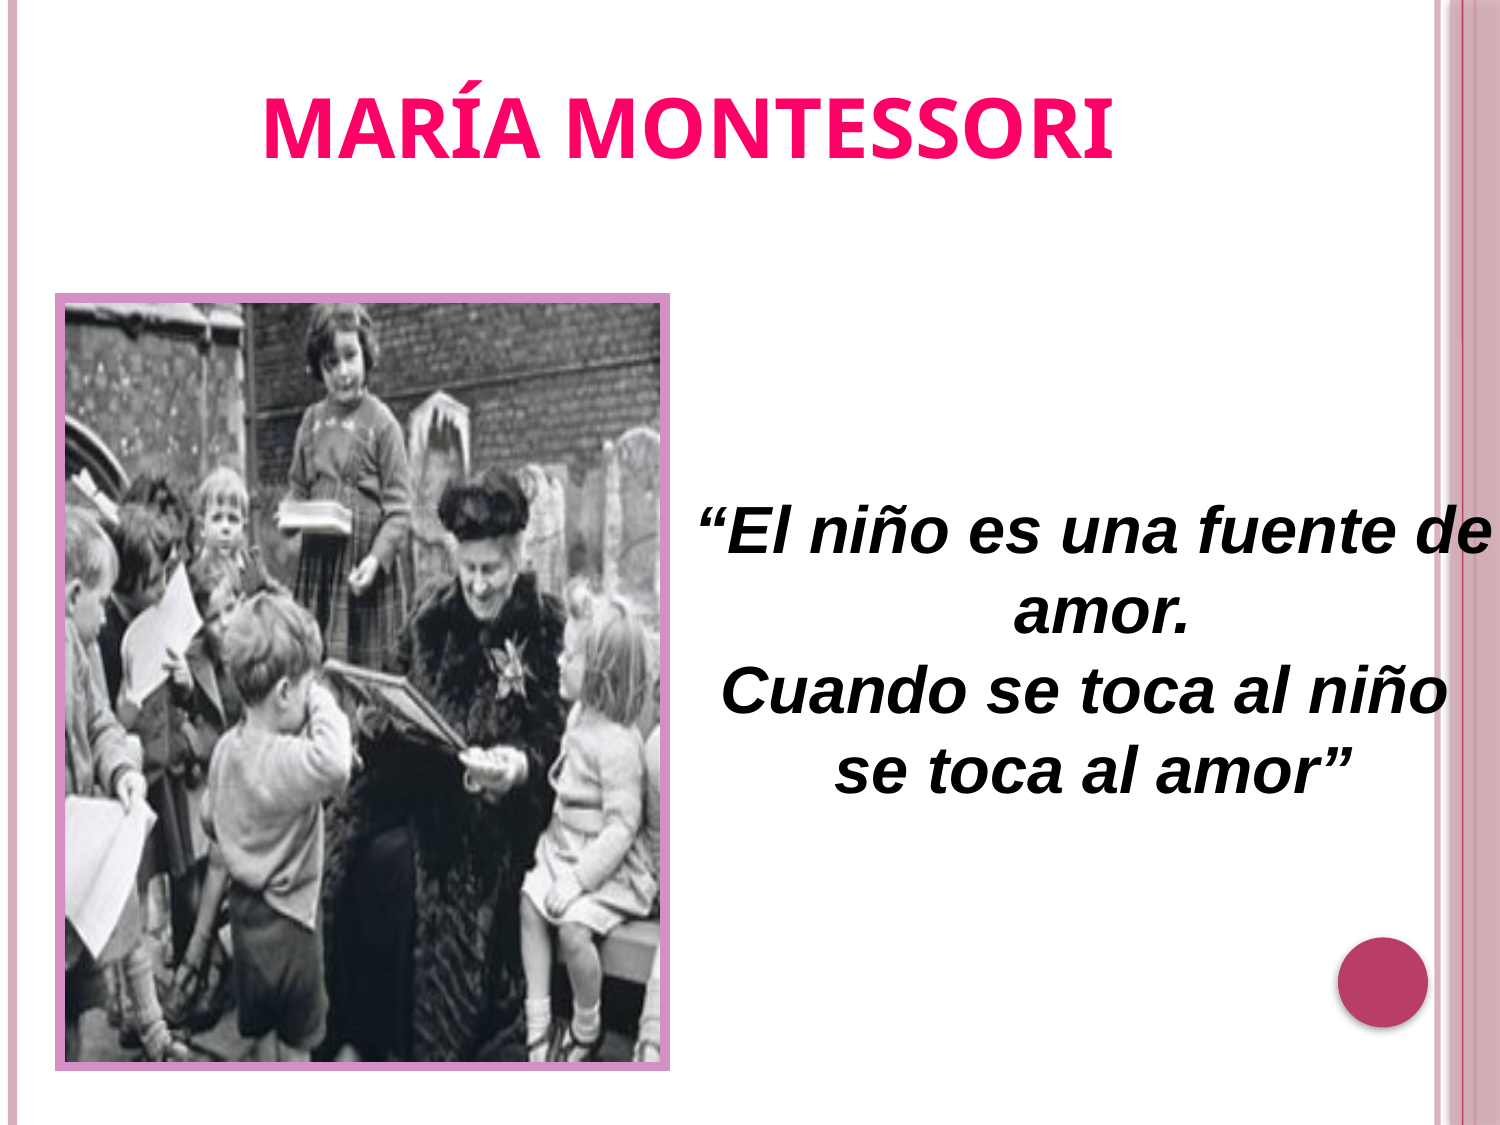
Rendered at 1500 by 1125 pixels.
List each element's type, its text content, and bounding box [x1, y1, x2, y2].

title María Montessori [75, 45, 1300, 233]
picture [64, 302, 661, 1063]
text_box “El niño es una fuente de amor. Cuando se toca al niño se toca al amor” [679, 479, 1500, 815]
